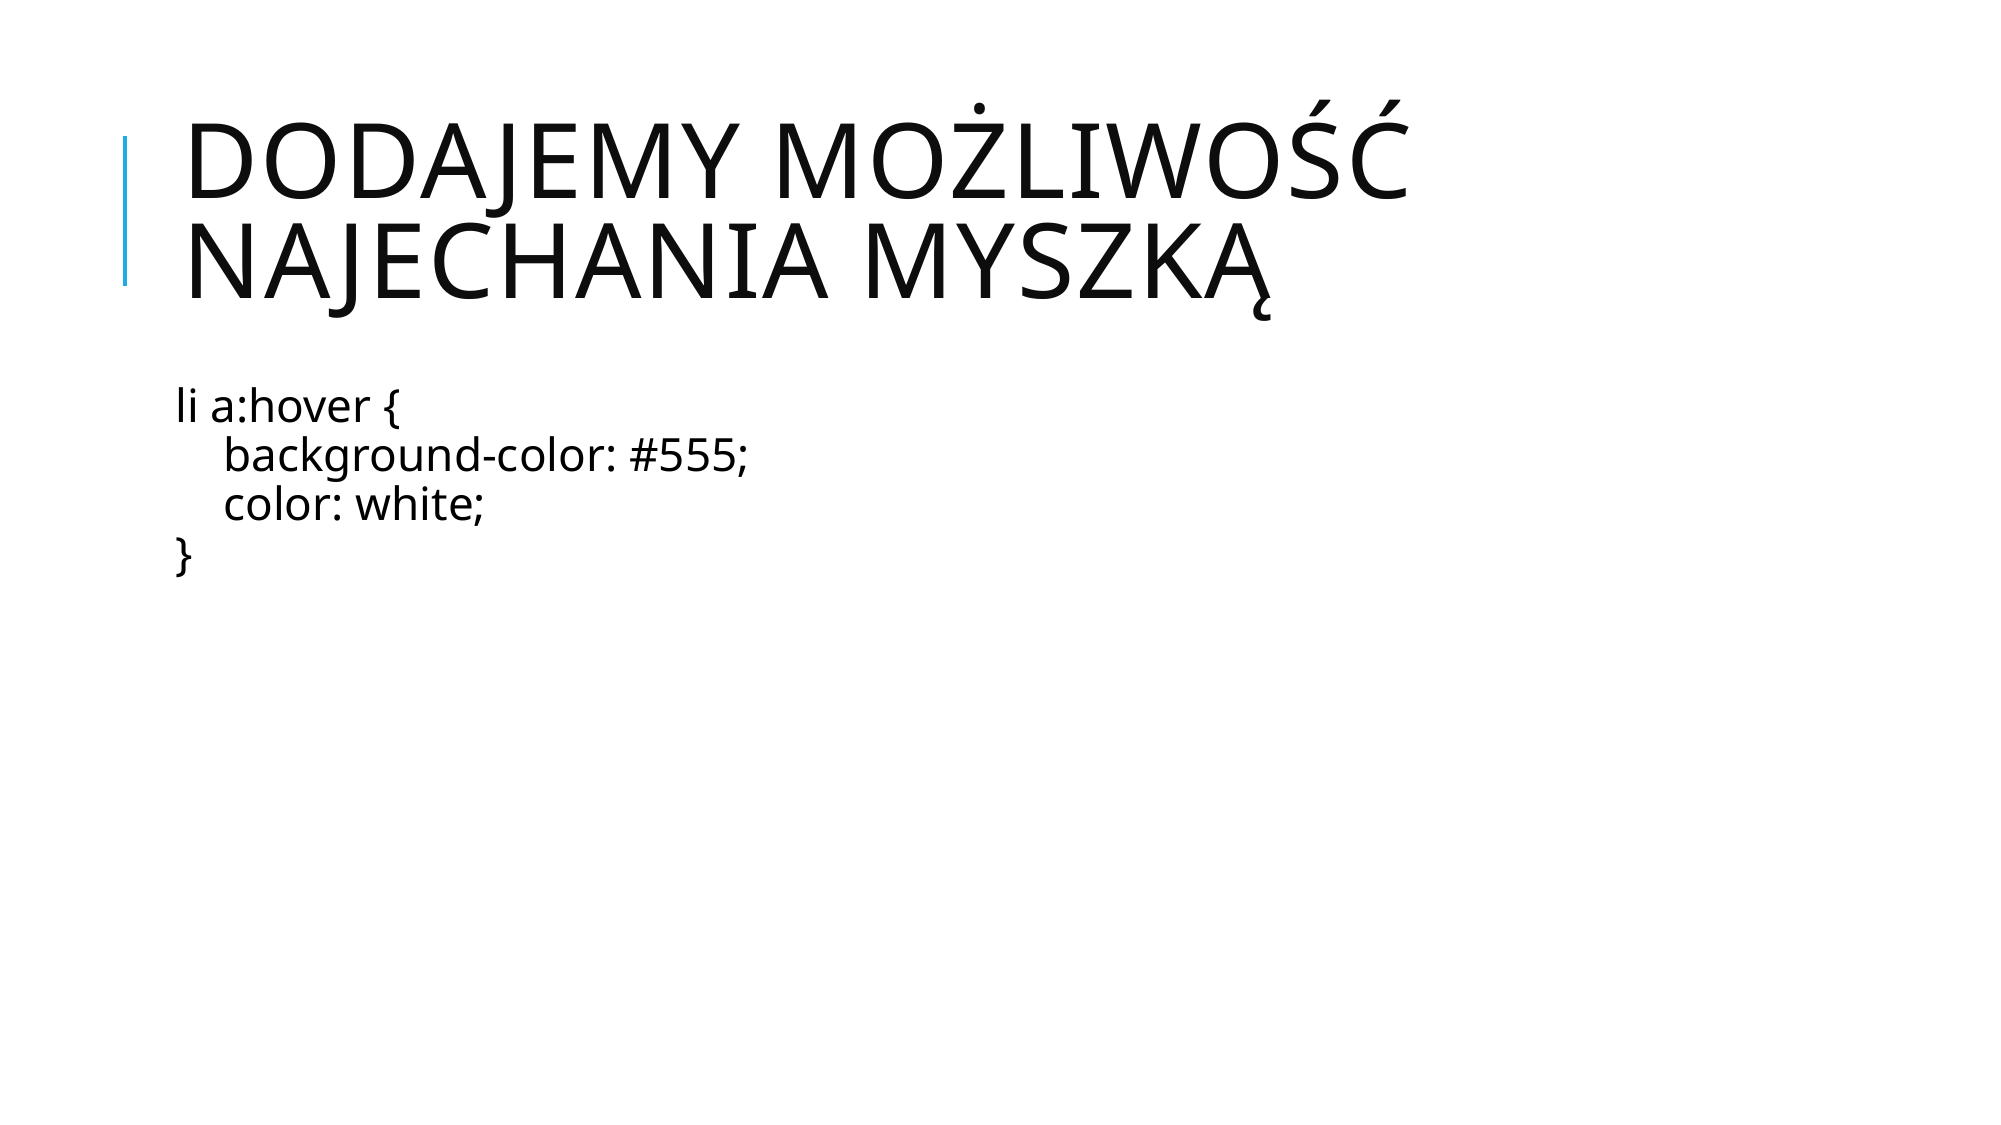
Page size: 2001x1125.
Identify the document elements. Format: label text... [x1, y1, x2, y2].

title Dodajemy możliwość najechania myszką [168, 96, 1763, 342]
list li a:hover { background-color: #555; color: white; } [168, 375, 1763, 1035]
